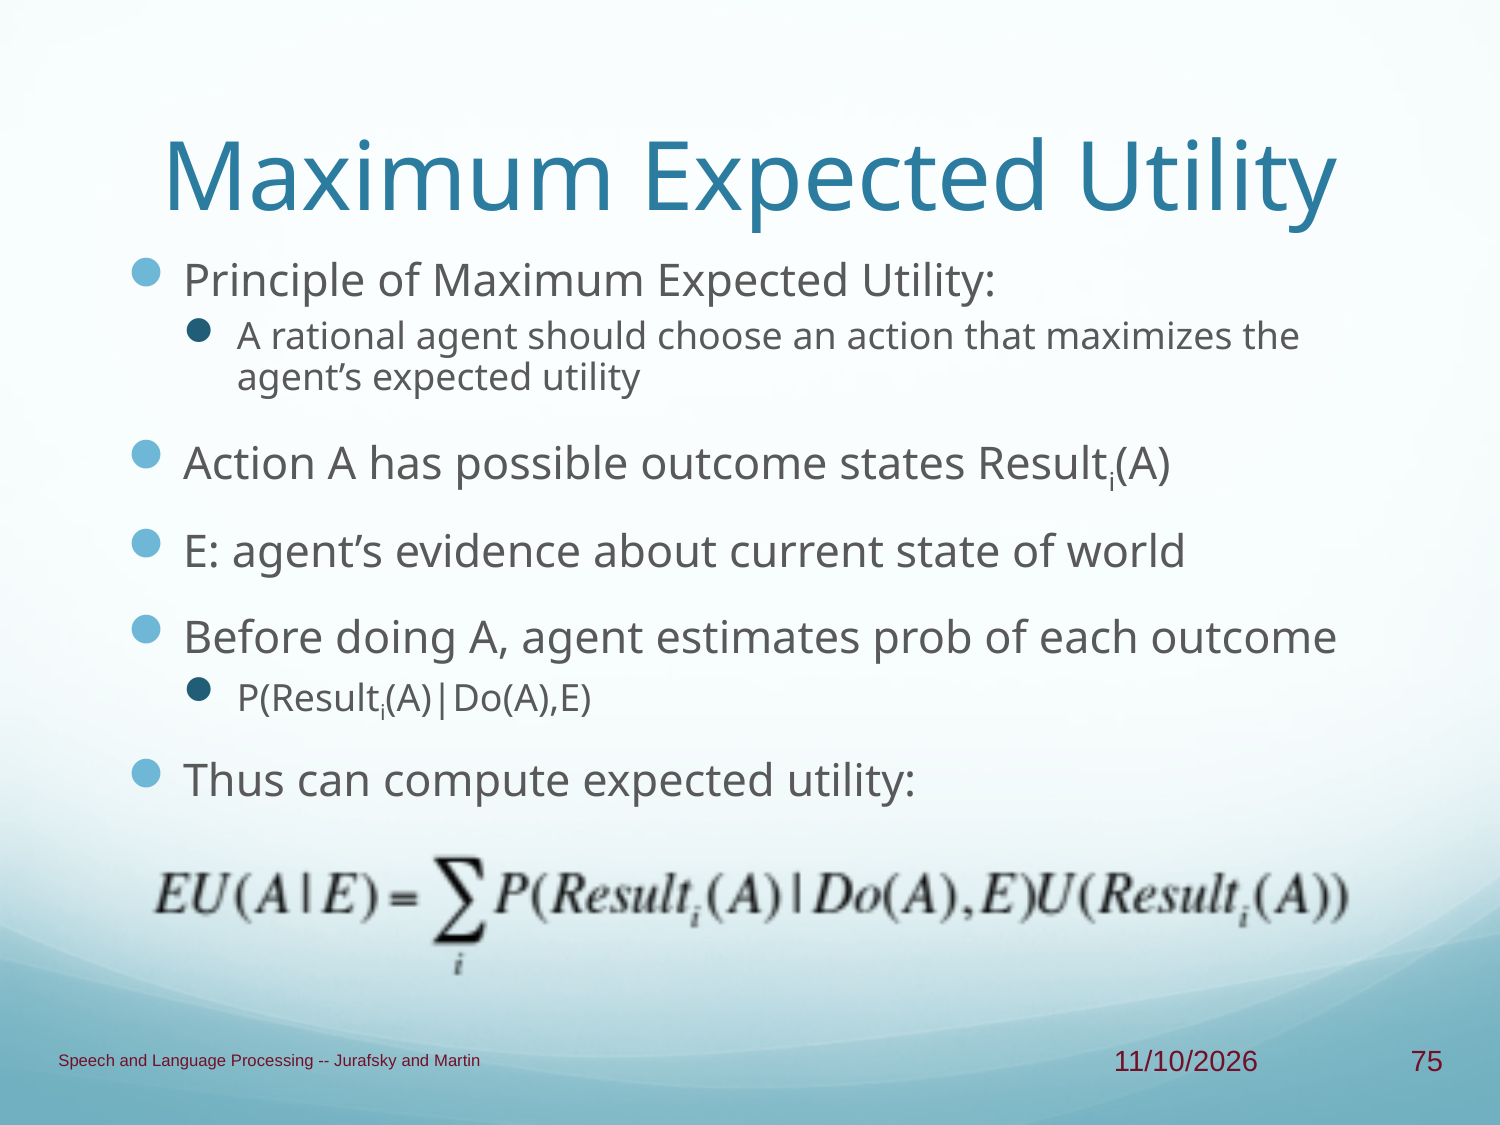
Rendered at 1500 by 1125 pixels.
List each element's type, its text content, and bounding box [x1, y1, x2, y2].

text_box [146, 844, 1353, 981]
list Principle of Maximum Expected Utility: A rational agent should choose an action that maximizes the agent’s expected utility Action A has possible outcome states Resulti(A) E: agent’s evidence about current state of world Before doing A, agent estimates prob of each outcome P(Resulti(A)|Do(A),E) Thus can compute expected utility: [112, 249, 1376, 819]
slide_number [923, 1029, 1274, 1090]
slide_number 75 [1295, 1029, 1459, 1090]
footer Speech and Language Processing -- Jurafsky and Martin [43, 1029, 838, 1090]
title Maximum Expected Utility [90, 17, 1410, 237]
